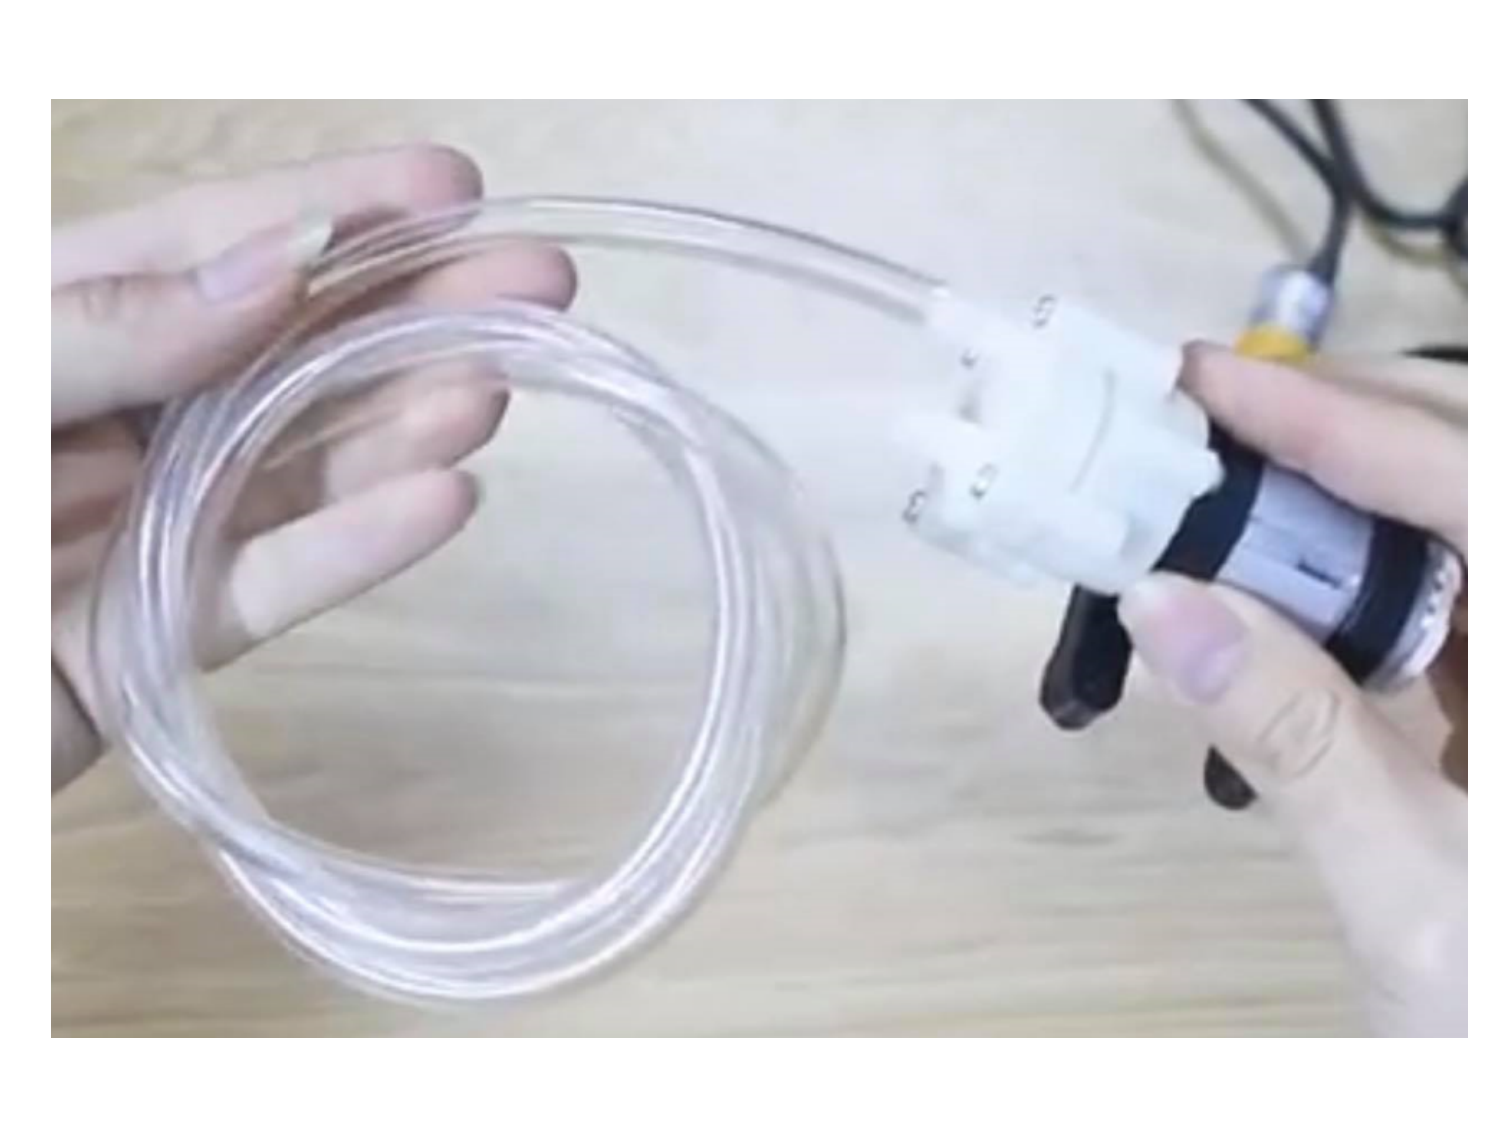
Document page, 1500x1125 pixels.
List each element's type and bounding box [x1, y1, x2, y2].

picture [51, 99, 1468, 1038]
